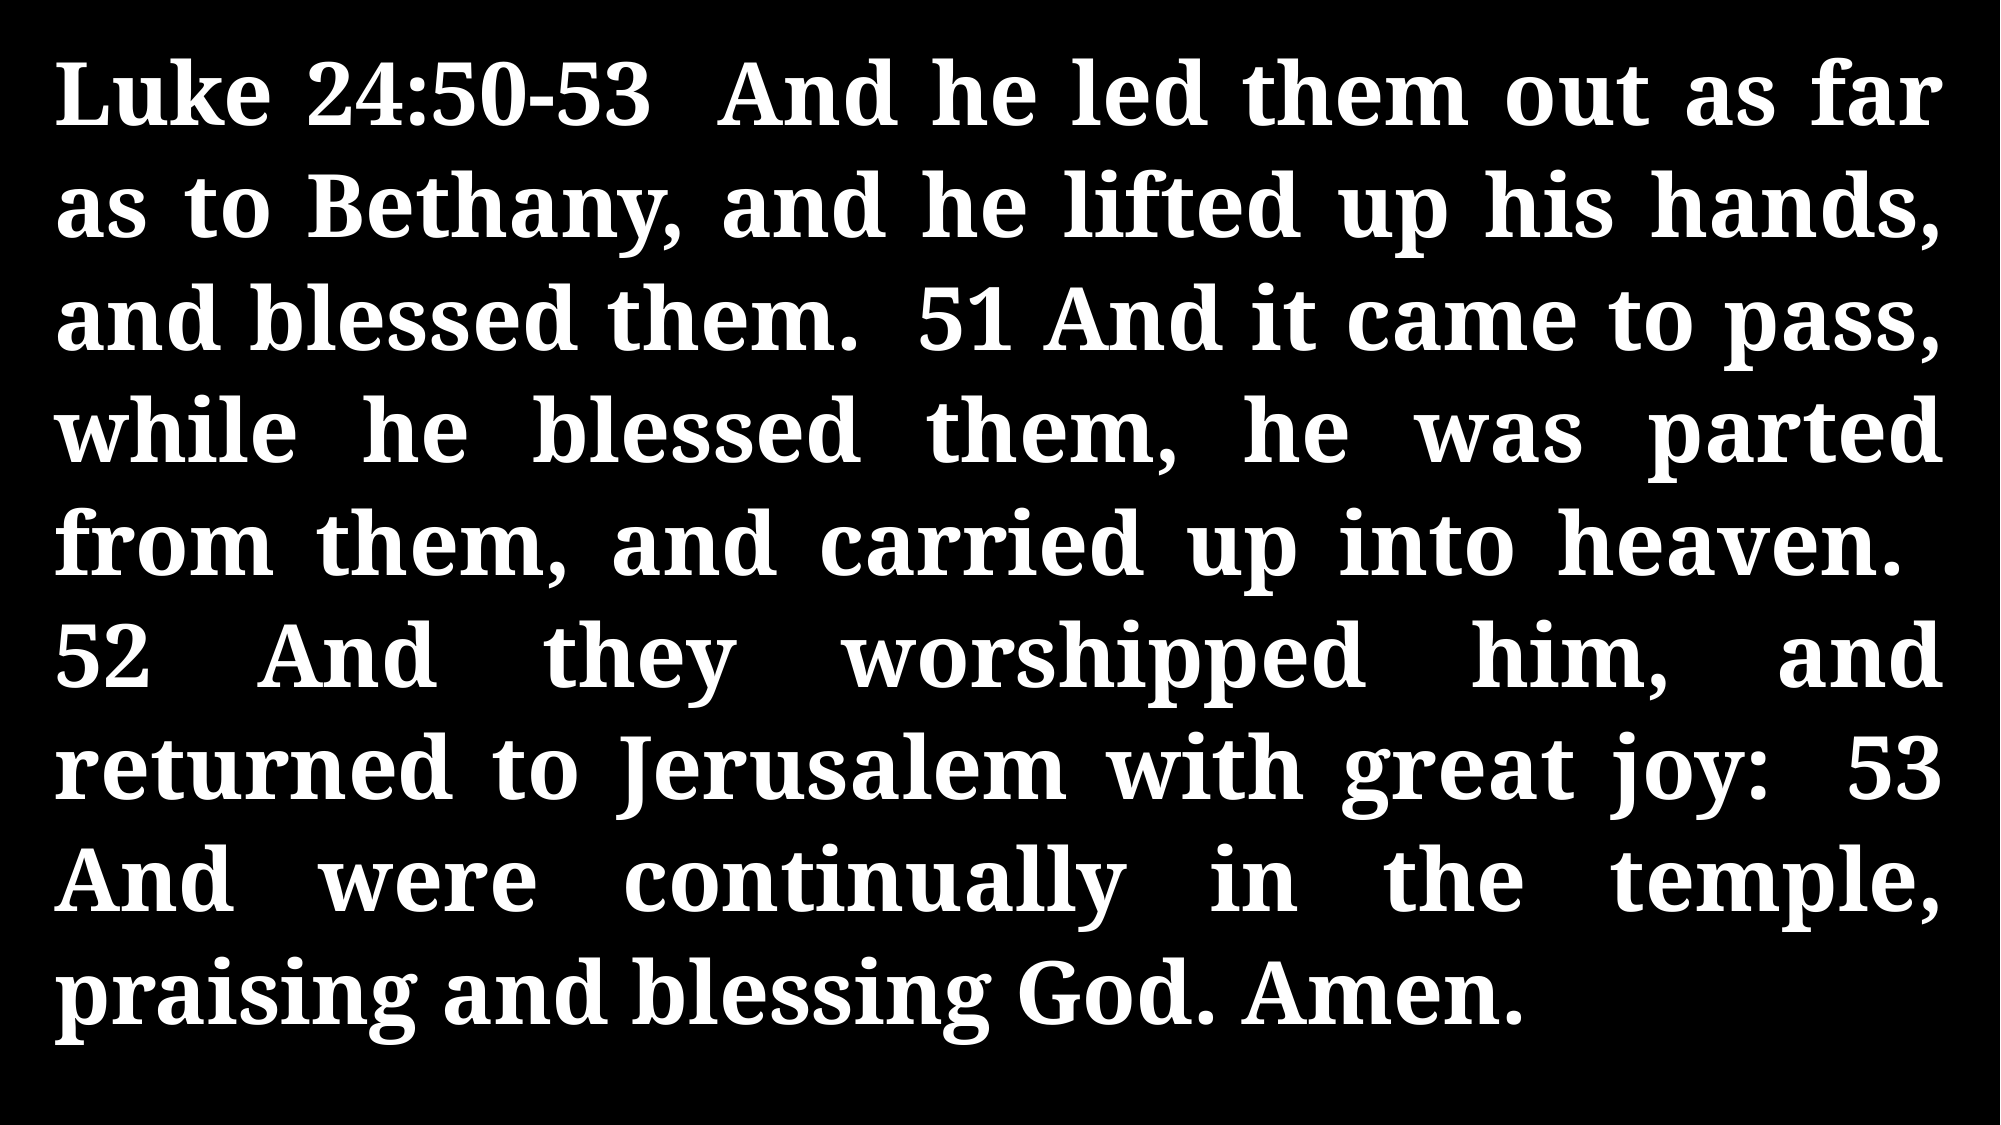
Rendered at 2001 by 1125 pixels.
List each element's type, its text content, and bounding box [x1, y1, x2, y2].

text_box Luke 24:50-53 And he led them out as far as to Bethany, and he lifted up his hands, and blessed them. 51 And it came to pass, while he blessed them, he was parted from them, and carried up into heaven. 52 And they worshipped him, and returned to Jerusalem with great joy: 53 And were continually in the temple, praising and blessing God. Amen. [39, 23, 1961, 1049]
